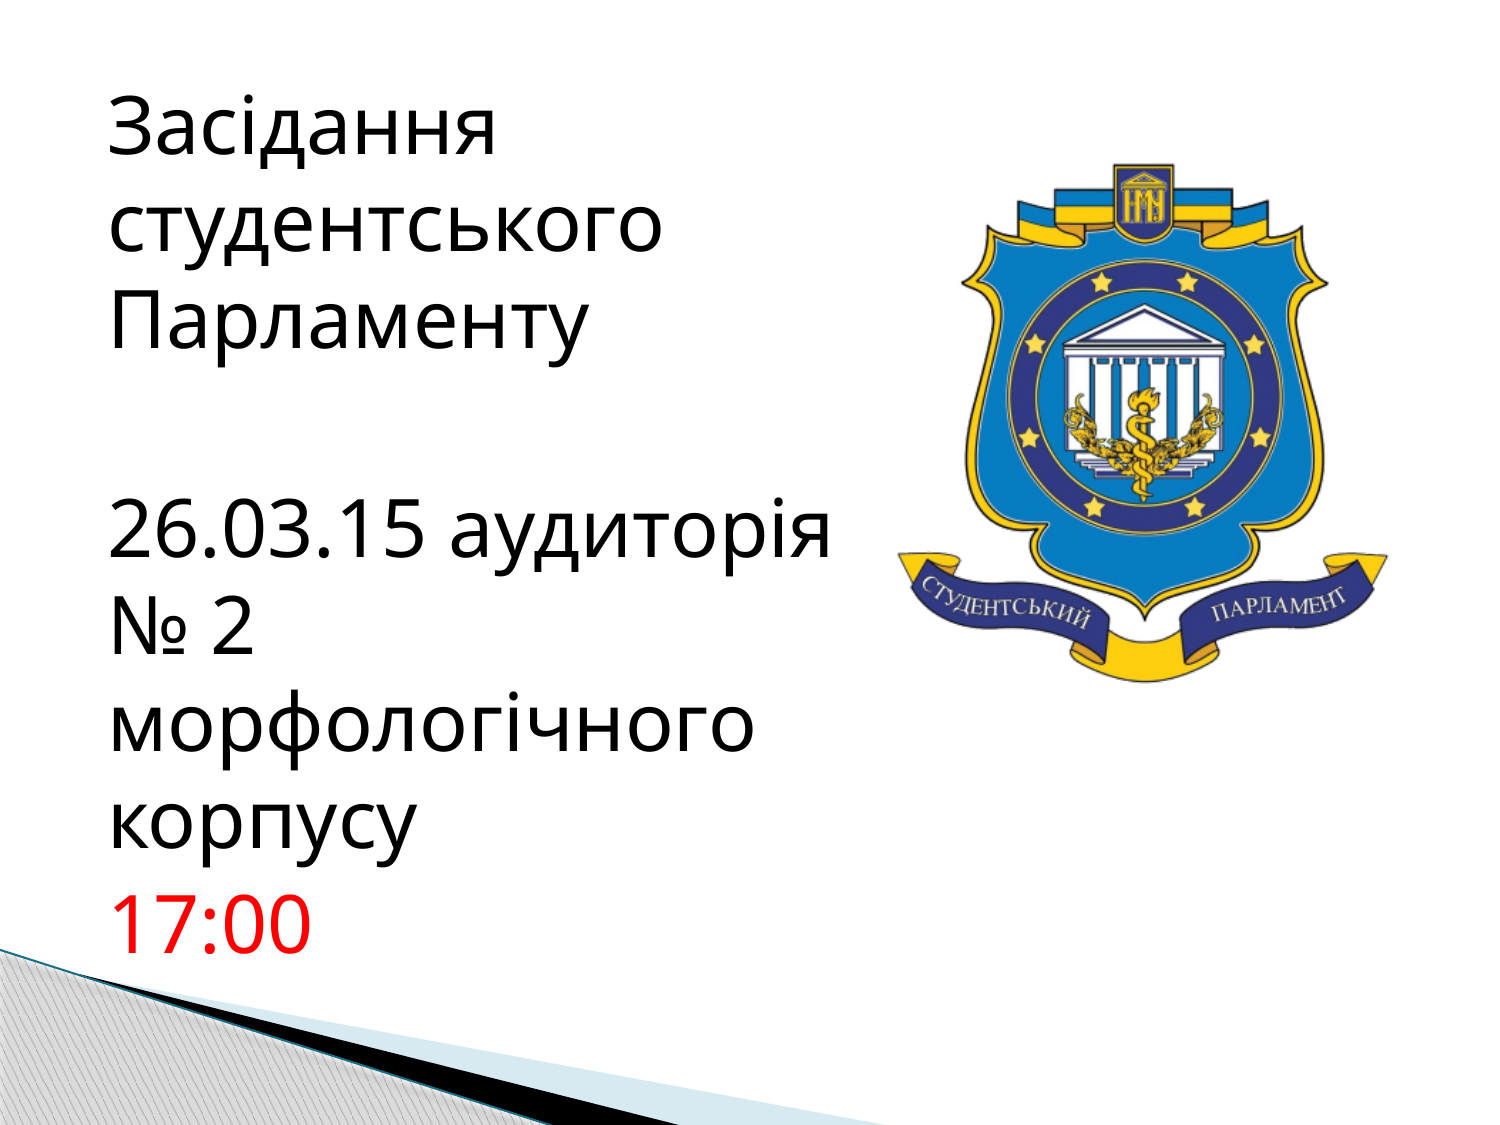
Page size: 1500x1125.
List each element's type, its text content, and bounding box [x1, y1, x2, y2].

picture [879, 54, 1413, 748]
list Засідання студентського Парламенту 26.03.15 аудиторія № 2 морфологічного корпусу 17:00 [75, 66, 869, 986]
